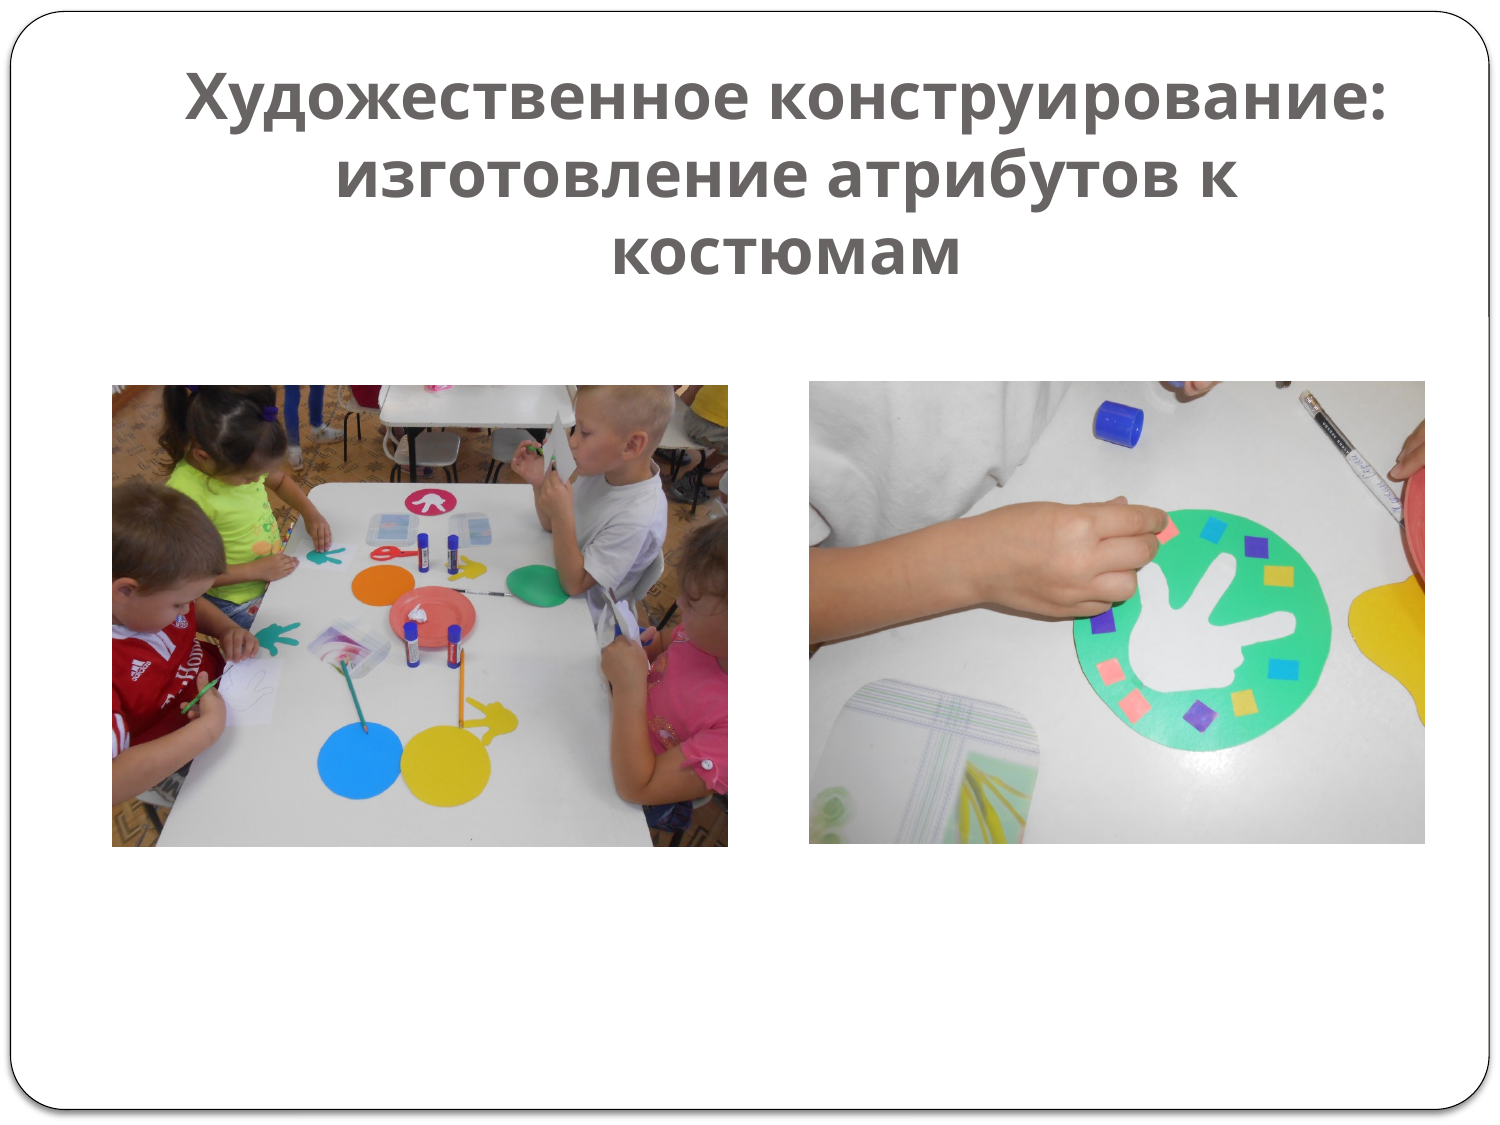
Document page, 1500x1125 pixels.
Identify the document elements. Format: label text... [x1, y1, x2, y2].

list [809, 381, 1425, 844]
title Художественное конструирование: изготовление атрибутов к костюмам [150, 45, 1424, 303]
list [111, 385, 728, 847]
